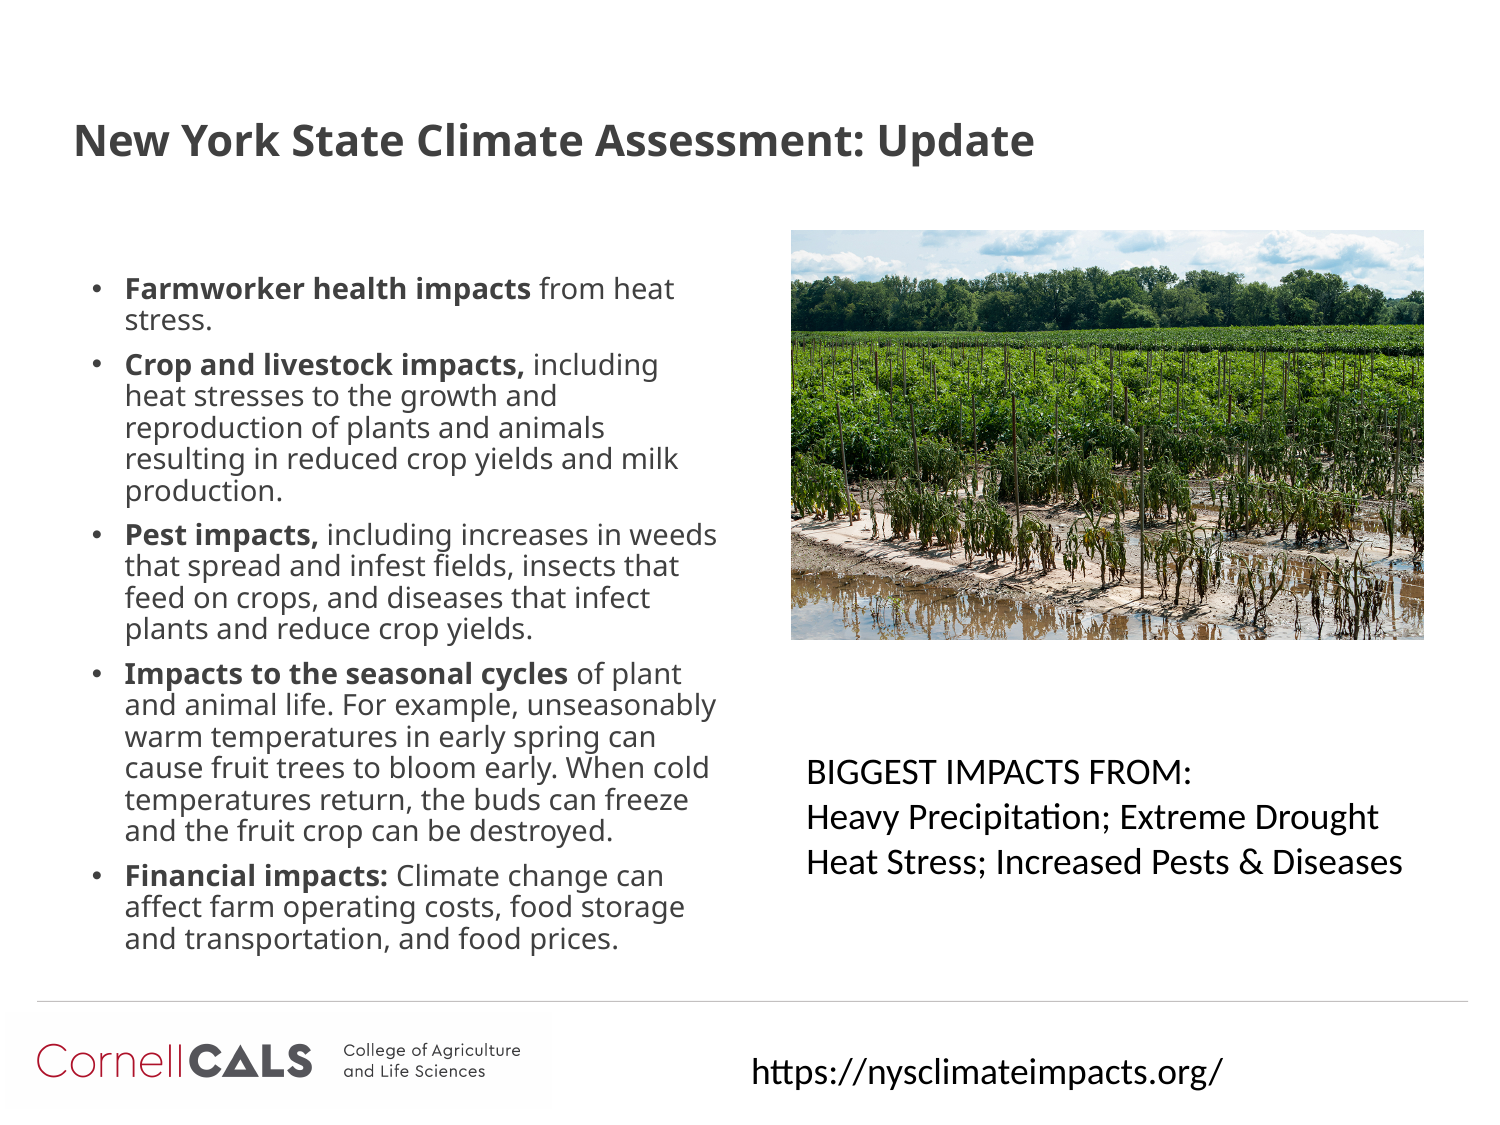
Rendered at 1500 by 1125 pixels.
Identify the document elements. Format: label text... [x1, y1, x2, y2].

title New York State Climate Assessment: Update [57, 111, 1078, 209]
text_box https://nysclimateimpacts.org/ [736, 1039, 1424, 1100]
list Farmworker health impacts from heat stress. Crop and livestock impacts, including heat stresses to the growth and reproduction of plants and animals resulting in reduced crop yields and milk production. Pest impacts, including increases in weeds that spread and infest fields, insects that feed on crops, and diseases that infect plants and reduce crop yields. Impacts to the seasonal cycles of plant and animal life. For example, unseasonably warm temperatures in early spring can cause fruit trees to bloom early. When cold temperatures return, the buds can freeze and the fruit crop can be destroyed. Financial impacts: Climate change can affect farm operating costs, food storage and transportation, and food prices. [76, 223, 737, 974]
text_box BIGGEST IMPACTS FROM: Heavy Precipitation; Extreme Drought Heat Stress; Increased Pests & Diseases [791, 739, 1437, 890]
picture [5, 1012, 552, 1109]
picture [791, 230, 1424, 640]
